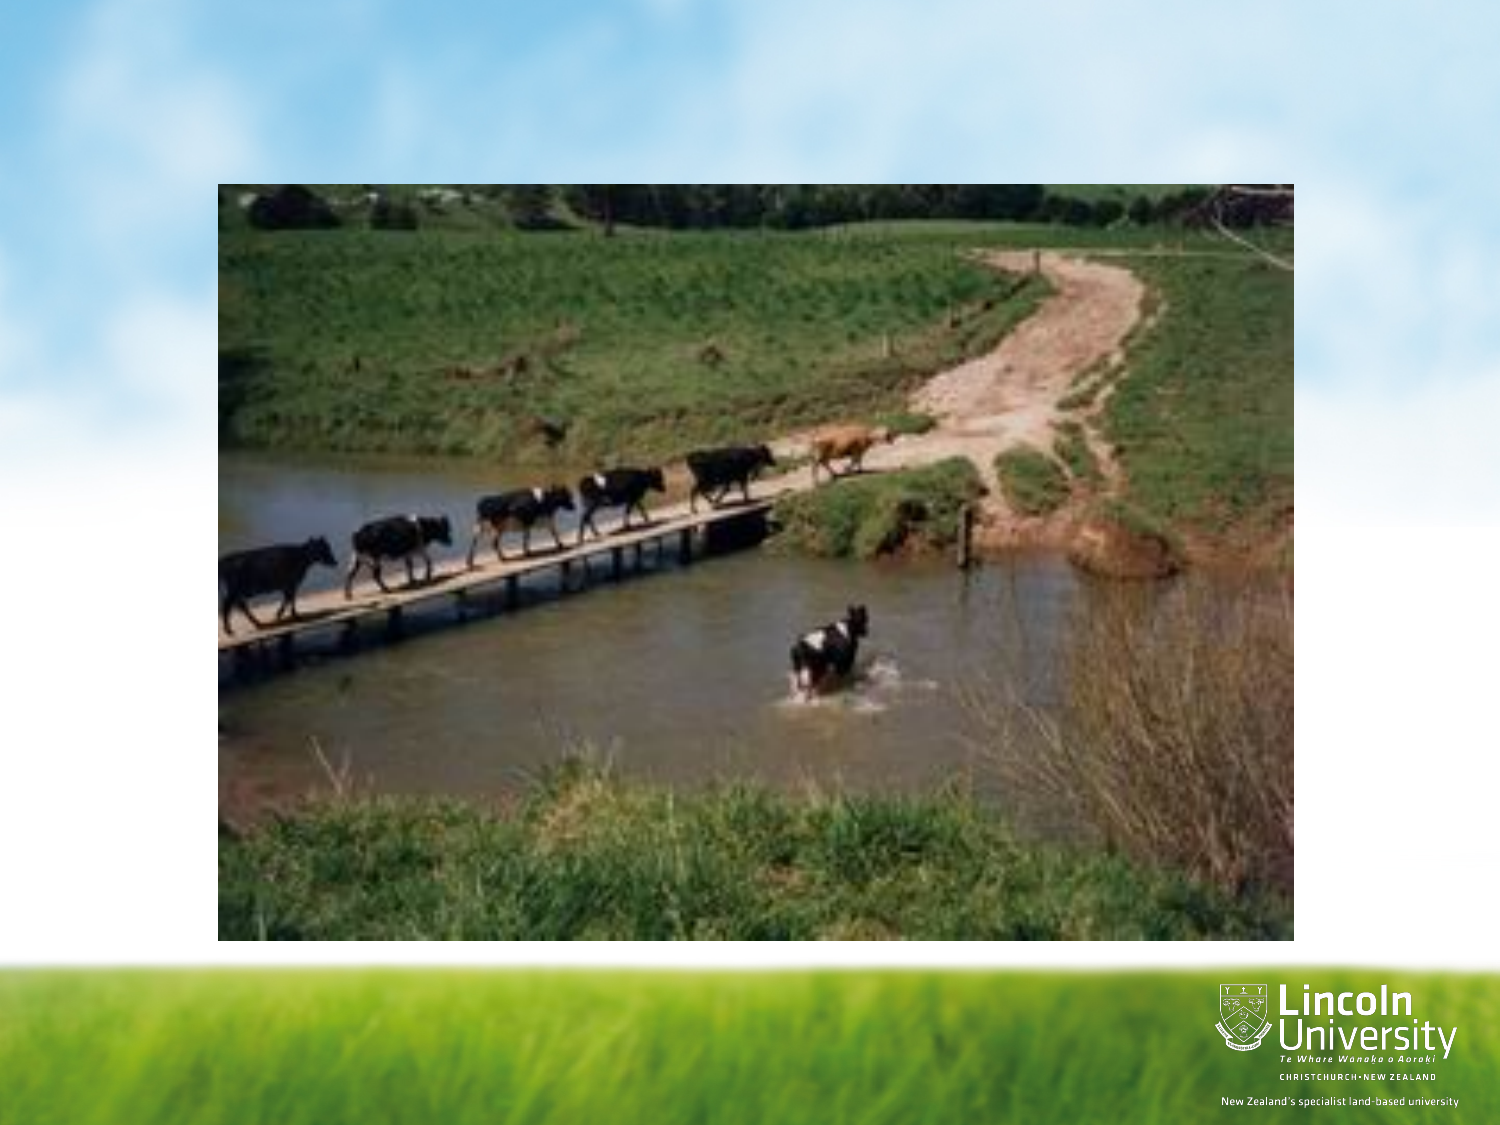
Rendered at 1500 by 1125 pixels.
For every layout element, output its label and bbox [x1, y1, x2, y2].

picture [0, 0, 1500, 1125]
list [218, 184, 1294, 941]
